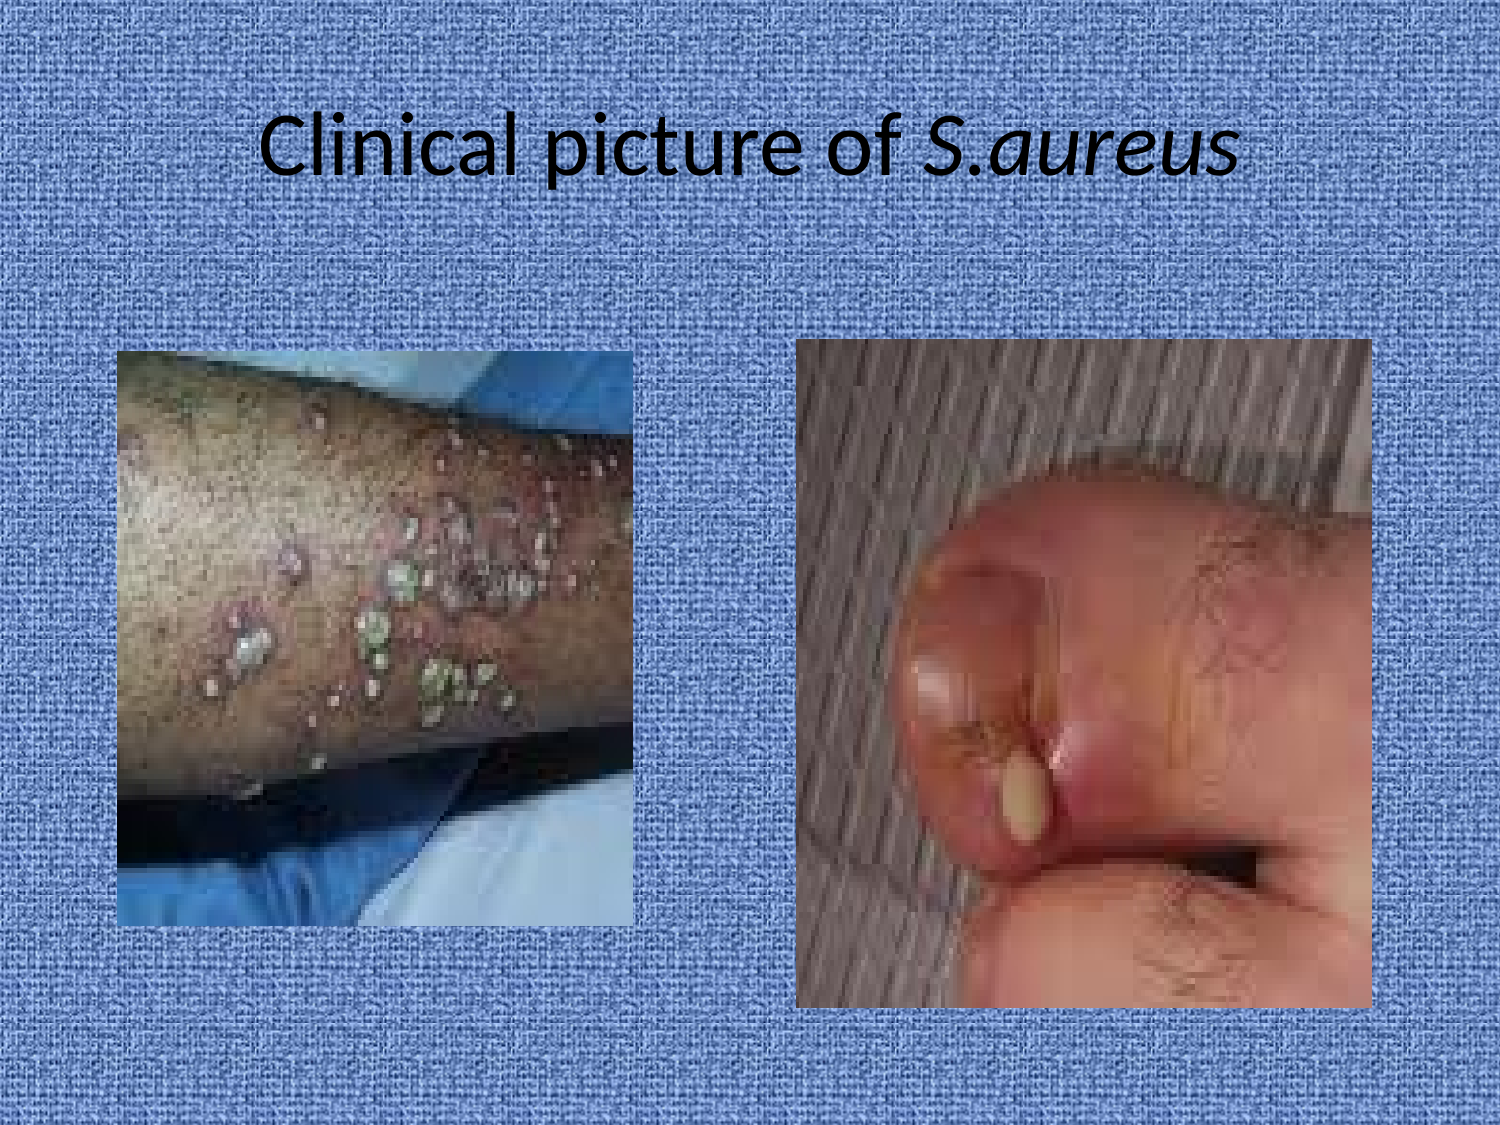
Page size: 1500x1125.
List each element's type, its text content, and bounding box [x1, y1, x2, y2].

title Clinical picture of S.aureus [75, 45, 1425, 233]
picture [0, 0, 1500, 1125]
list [116, 351, 633, 926]
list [796, 339, 1372, 1009]
